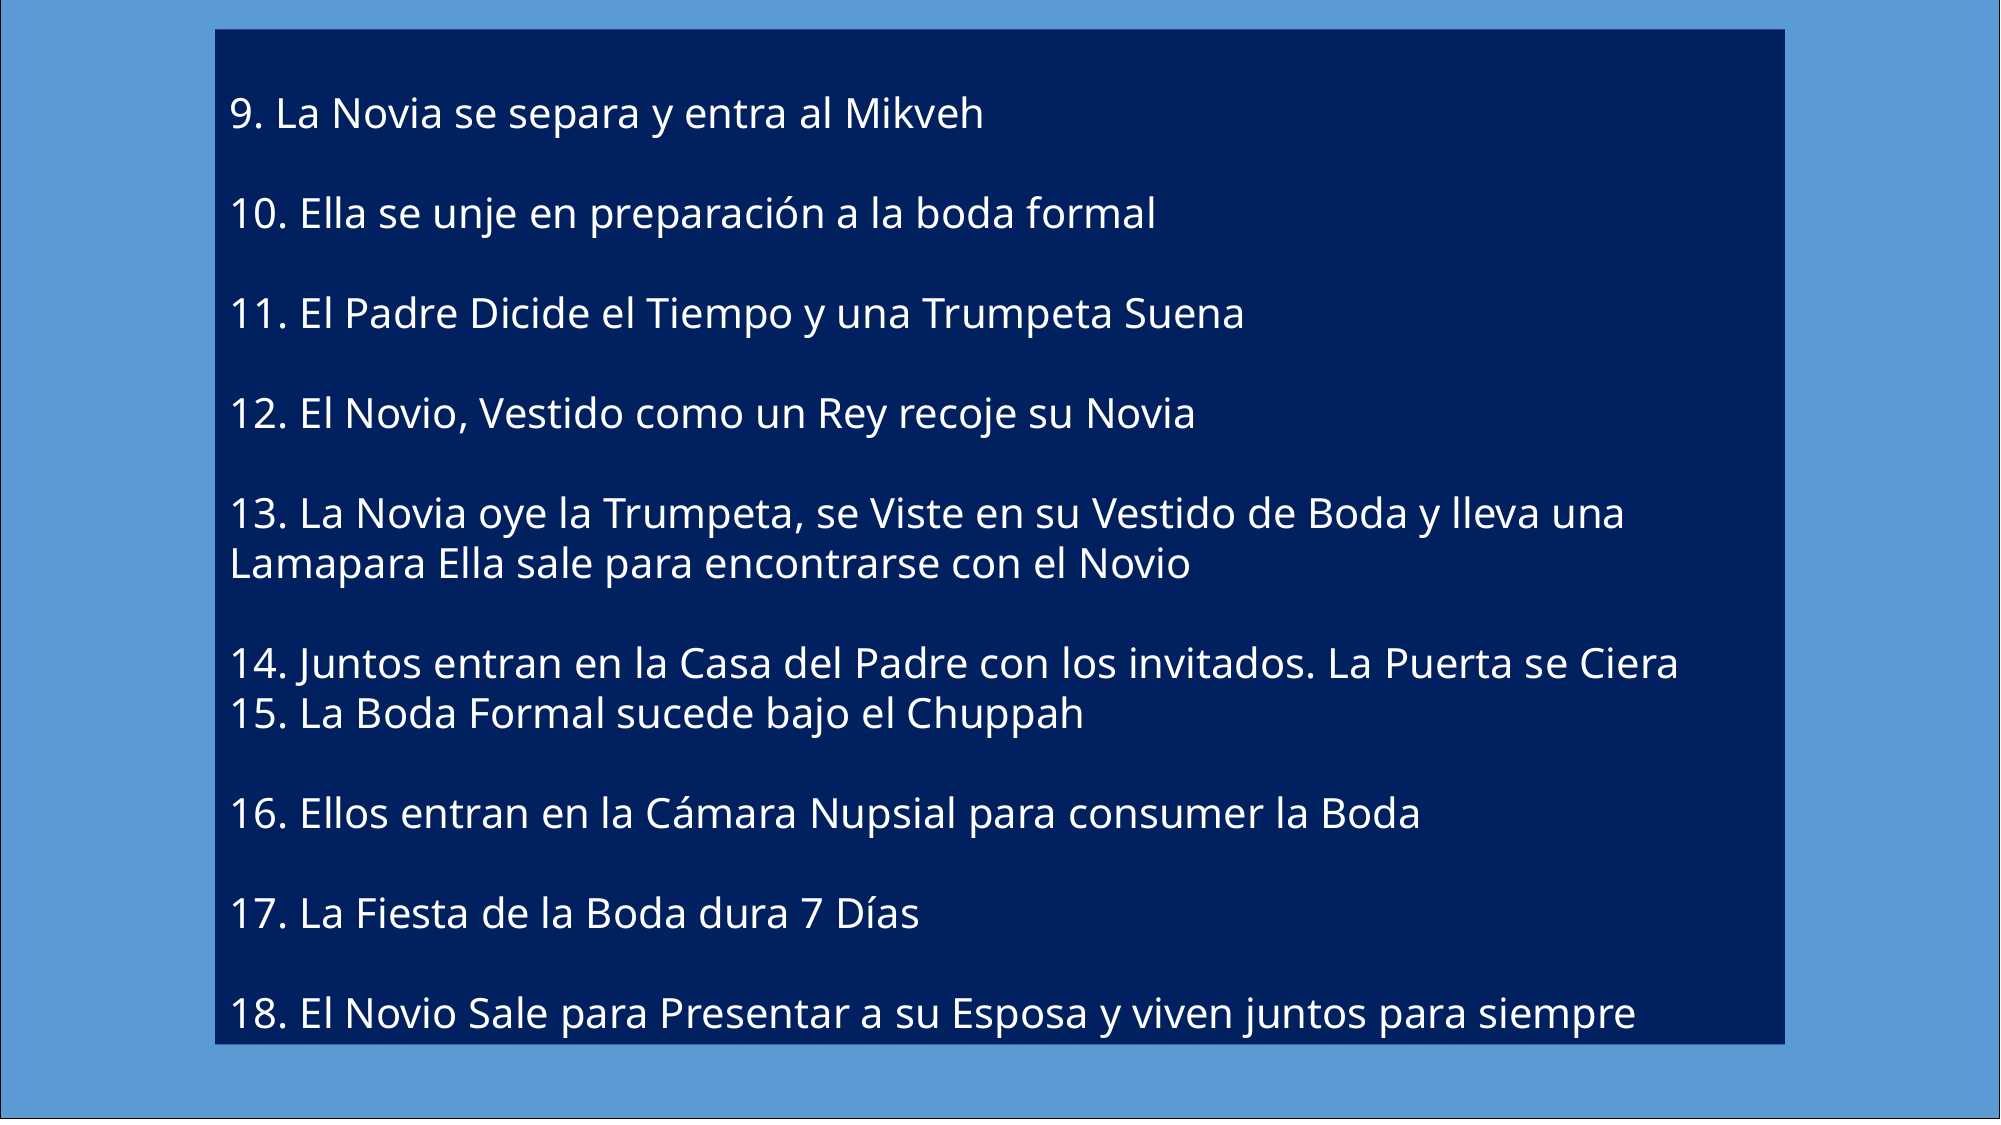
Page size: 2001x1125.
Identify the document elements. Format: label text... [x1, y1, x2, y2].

text_box [0, 0, 2000, 1119]
text_box 9. La Novia se separa y entra al Mikveh 10. Ella se unje en preparación a la boda formal 11. El Padre Dicide el Tiempo y una Trumpeta Suena 12. El Novio, Vestido como un Rey recoje su Novia 13. La Novia oye la Trumpeta, se Viste en su Vestido de Boda y lleva una Lamapara Ella sale para encontrarse con el Novio 14. Juntos entran en la Casa del Padre con los invitados. La Puerta se Ciera 15. La Boda Formal sucede bajo el Chuppah 16. Ellos entran en la Cámara Nupsial para consumer la Boda 17. La Fiesta de la Boda dura 7 Días 18. El Novio Sale para Presentar a su Esposa y viven juntos para siempre [215, 29, 1785, 1045]
